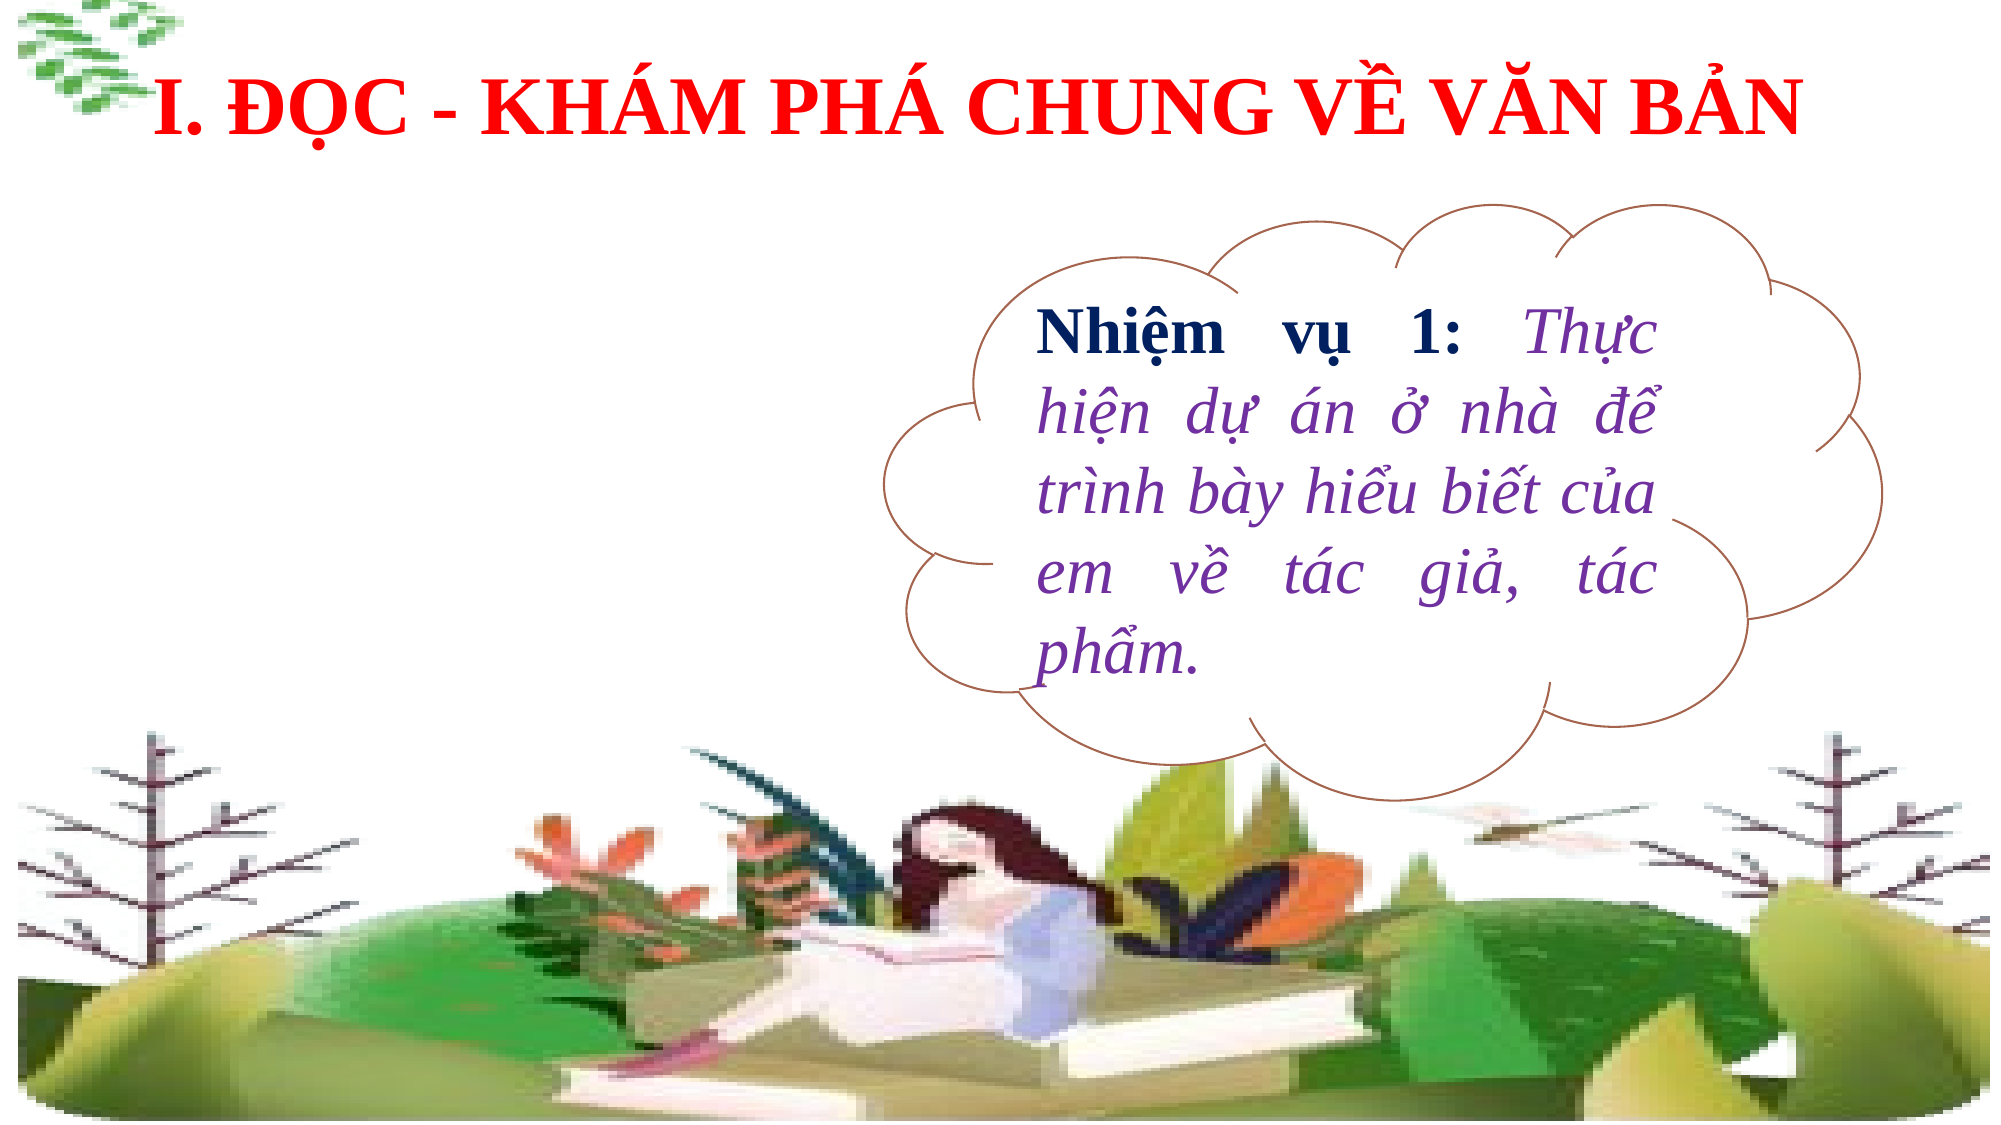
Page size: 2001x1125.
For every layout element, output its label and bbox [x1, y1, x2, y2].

list [0, 0, 1990, 1125]
